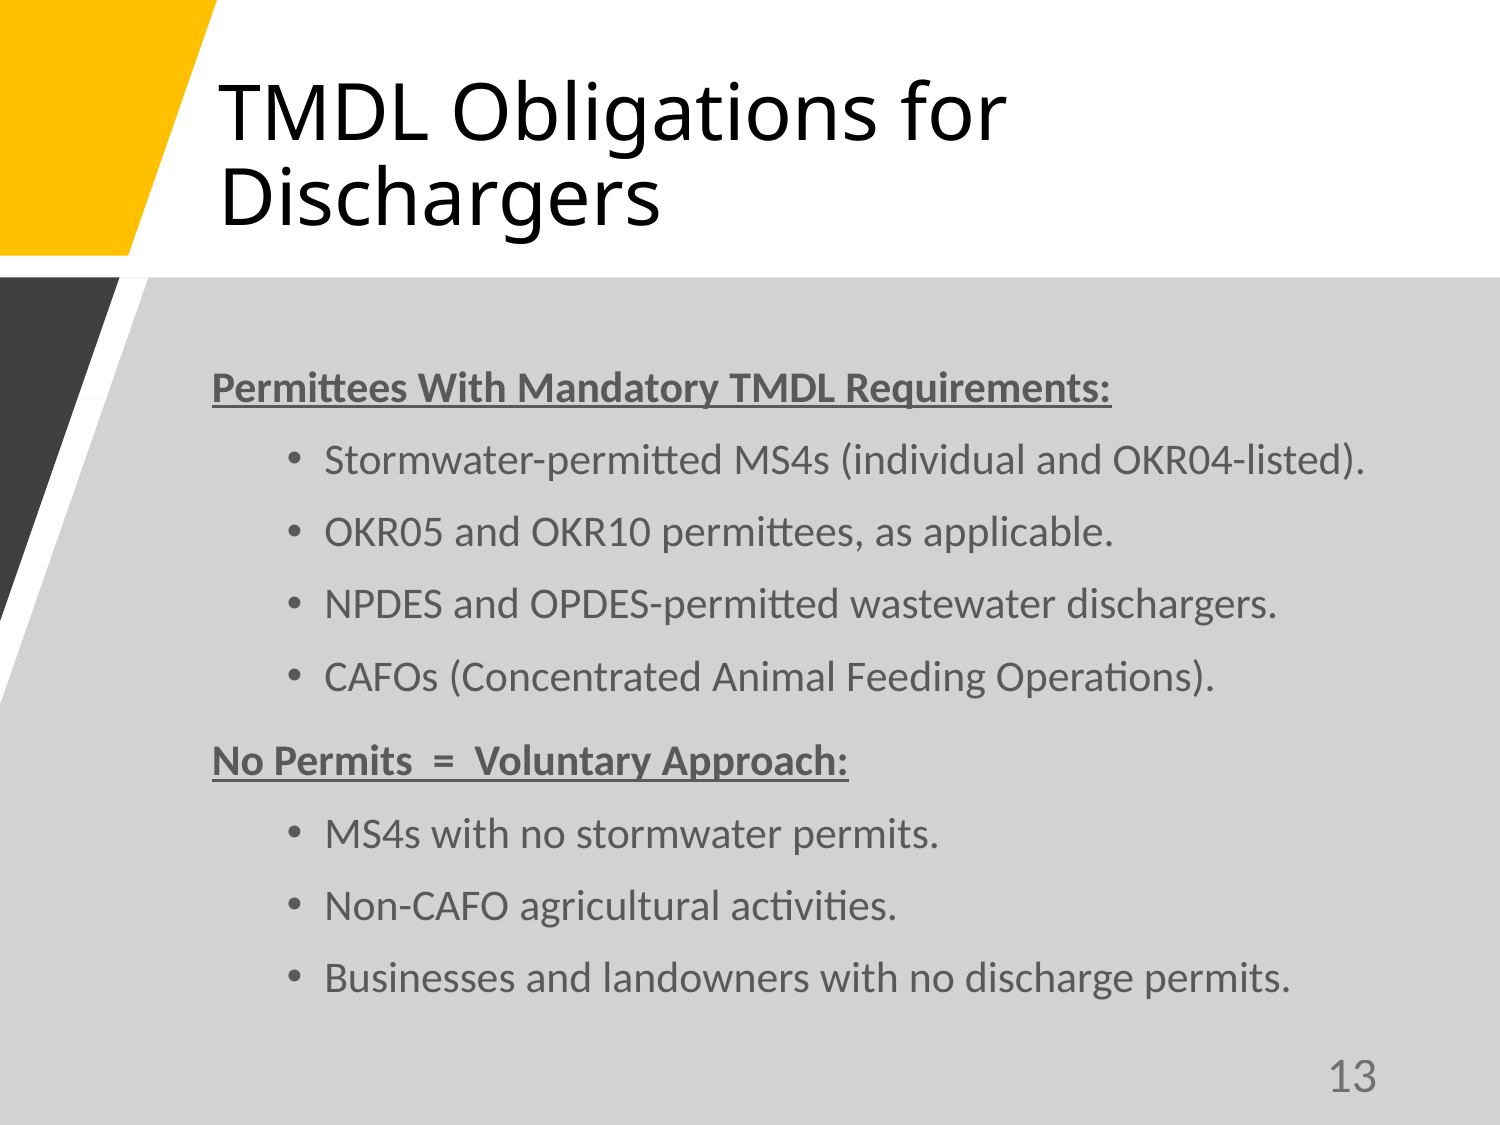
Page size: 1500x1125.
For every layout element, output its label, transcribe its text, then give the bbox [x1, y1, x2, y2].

text_box [0, 276, 121, 622]
text_box Permittees With Mandatory TMDL Requirements: Stormwater-permitted MS4s (individual and OKR04-listed). OKR05 and OKR10 permittees, as applicable. NPDES and OPDES-permitted wastewater dischargers. CAFOs (Concentrated Animal Feeding Operations). No Permits = Voluntary Approach: MS4s with no stormwater permits. Non-CAFO agricultural activities. Businesses and landowners with no discharge permits. [178, 356, 1393, 1020]
text_box [0, 0, 219, 257]
slide_number 13 [1118, 1042, 1393, 1103]
text_box [0, 276, 1500, 1125]
text_box TMDL Obligations for Dischargers [203, 59, 1356, 255]
